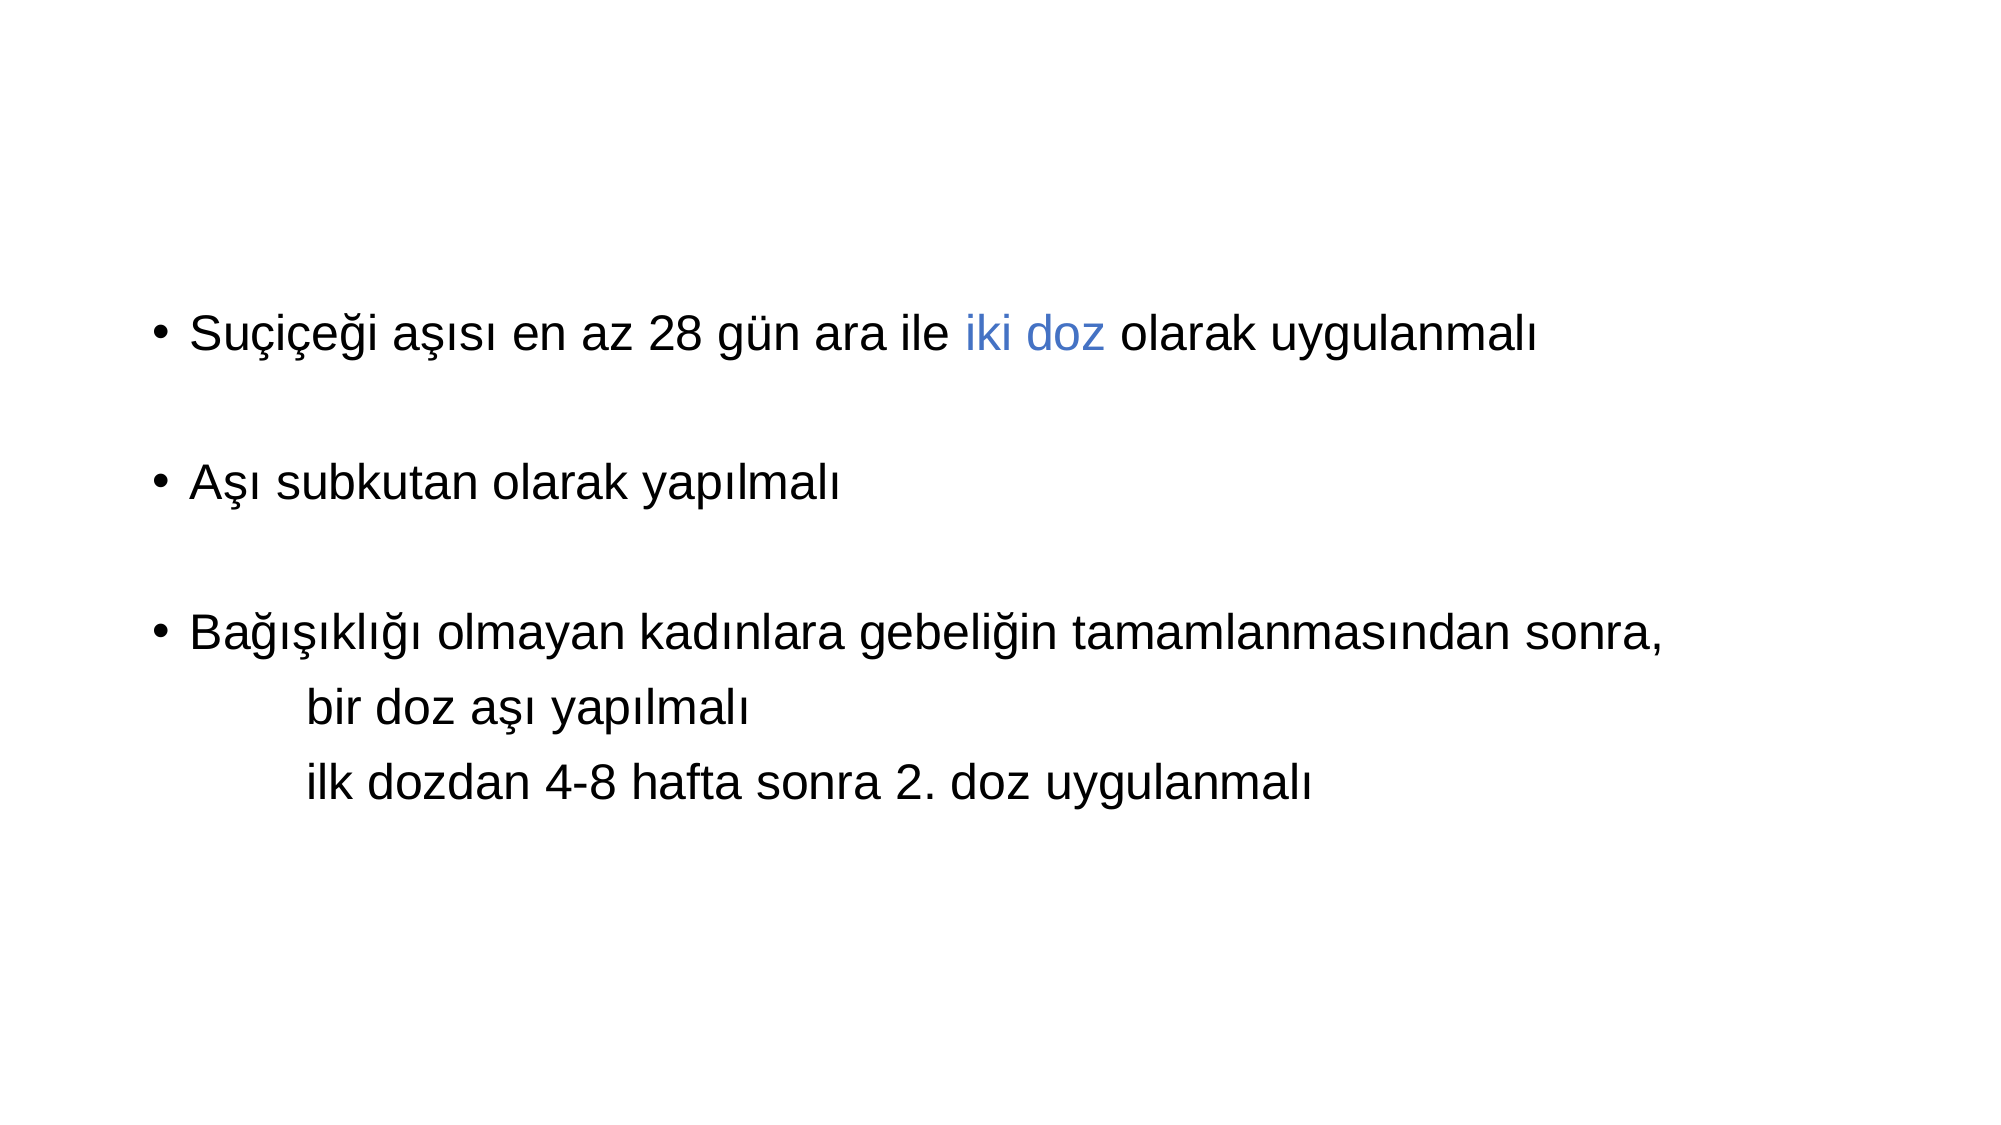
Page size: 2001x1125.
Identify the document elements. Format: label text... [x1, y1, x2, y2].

list Suçiçeği aşısı en az 28 gün ara ile iki doz olarak uygulanmalı Aşı subkutan olarak yapılmalı Bağışıklığı olmayan kadınlara gebeliğin tamamlanmasından sonra, bir doz aşı yapılmalı ilk dozdan 4-8 hafta sonra 2. doz uygulanmalı [137, 299, 1863, 1014]
